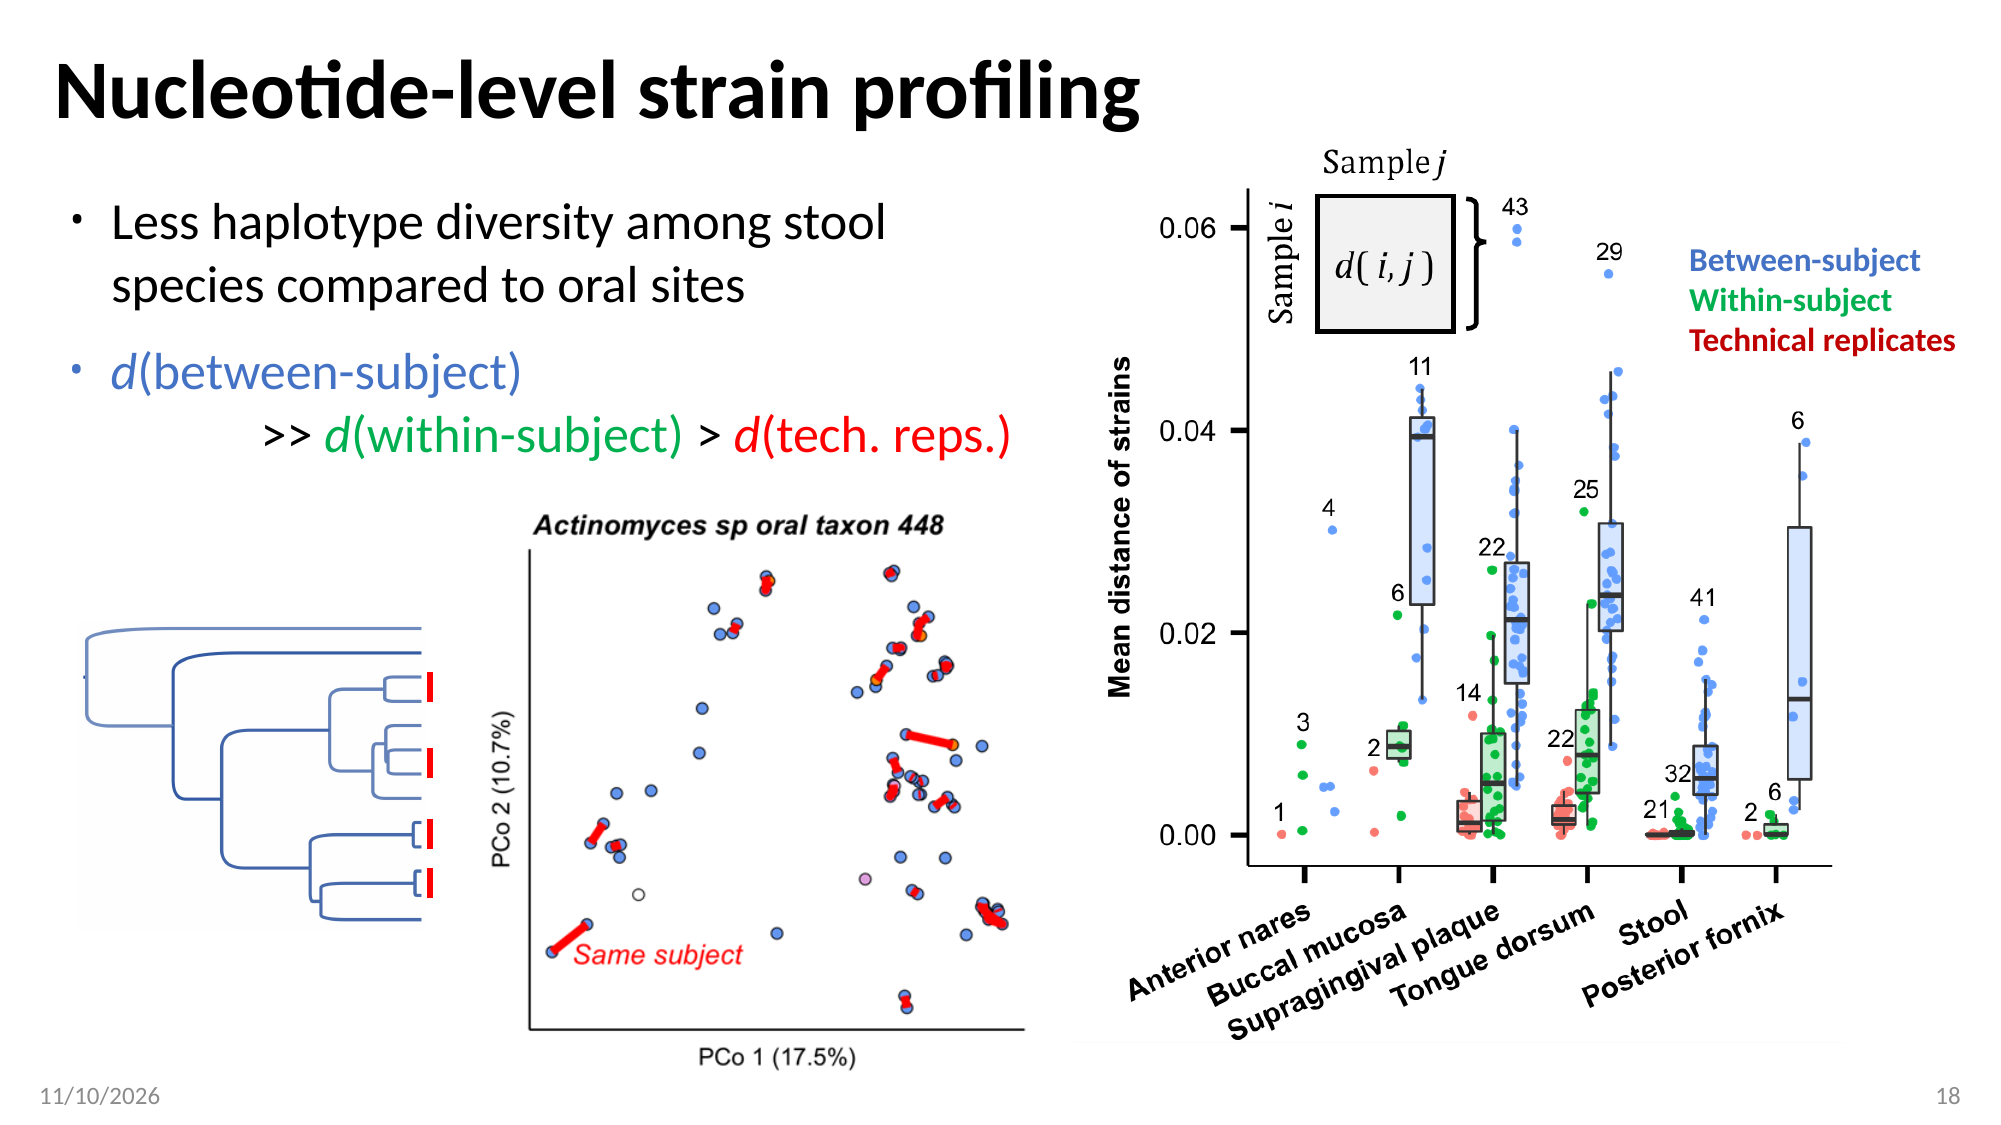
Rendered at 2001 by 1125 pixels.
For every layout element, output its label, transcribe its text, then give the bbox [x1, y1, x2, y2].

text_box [77, 622, 430, 930]
text_box Less haplotype diversity among stool species compared to oral sites [70, 187, 1046, 313]
text_box Between-subject Within-subject Technical replicates [1843, 230, 1972, 366]
slide_number 18 [1510, 1064, 1961, 1125]
picture [483, 500, 1040, 1085]
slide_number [39, 1064, 490, 1125]
title Nucleotide-level strain profiling [39, 37, 1961, 145]
picture [1074, 128, 1843, 1043]
text_box d(between-subject) >> d(within-subject) > d(tech. reps.) [69, 337, 1074, 463]
